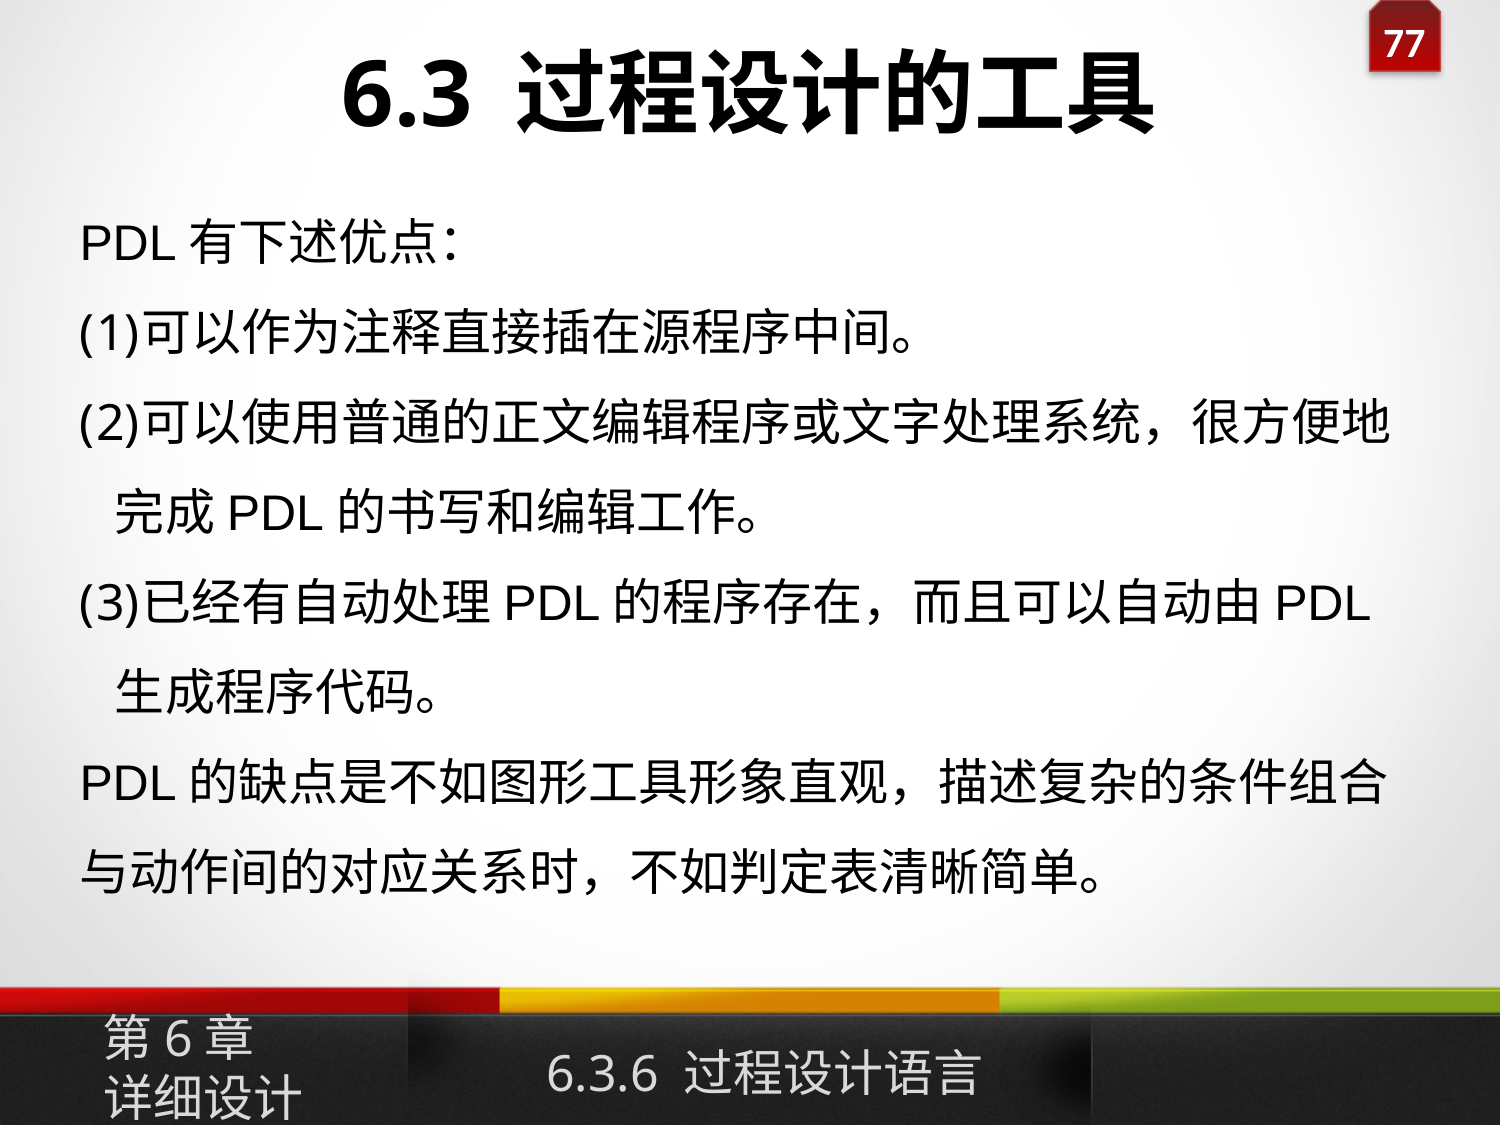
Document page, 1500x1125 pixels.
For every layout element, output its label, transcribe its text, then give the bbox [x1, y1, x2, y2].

text_box PDL有下述优点： 可以作为注释直接插在源程序中间。 可以使用普通的正文编辑程序或文字处理系统，很方便地完成PDL的书写和编辑工作。 已经有自动处理PDL的程序存在，而且可以自动由PDL生成程序代码。 PDL的缺点是不如图形工具形象直观，描述复杂的条件组合与动作间的对应关系时，不如判定表清晰简单。 [64, 172, 1415, 908]
picture [0, 0, 1500, 1125]
text_box 6.3.6 过程设计语言 [458, 1032, 1073, 1111]
title 6.3 过程设计的工具 [75, 0, 1425, 184]
text_box 第6章 详细设计 [0, 1027, 408, 1106]
